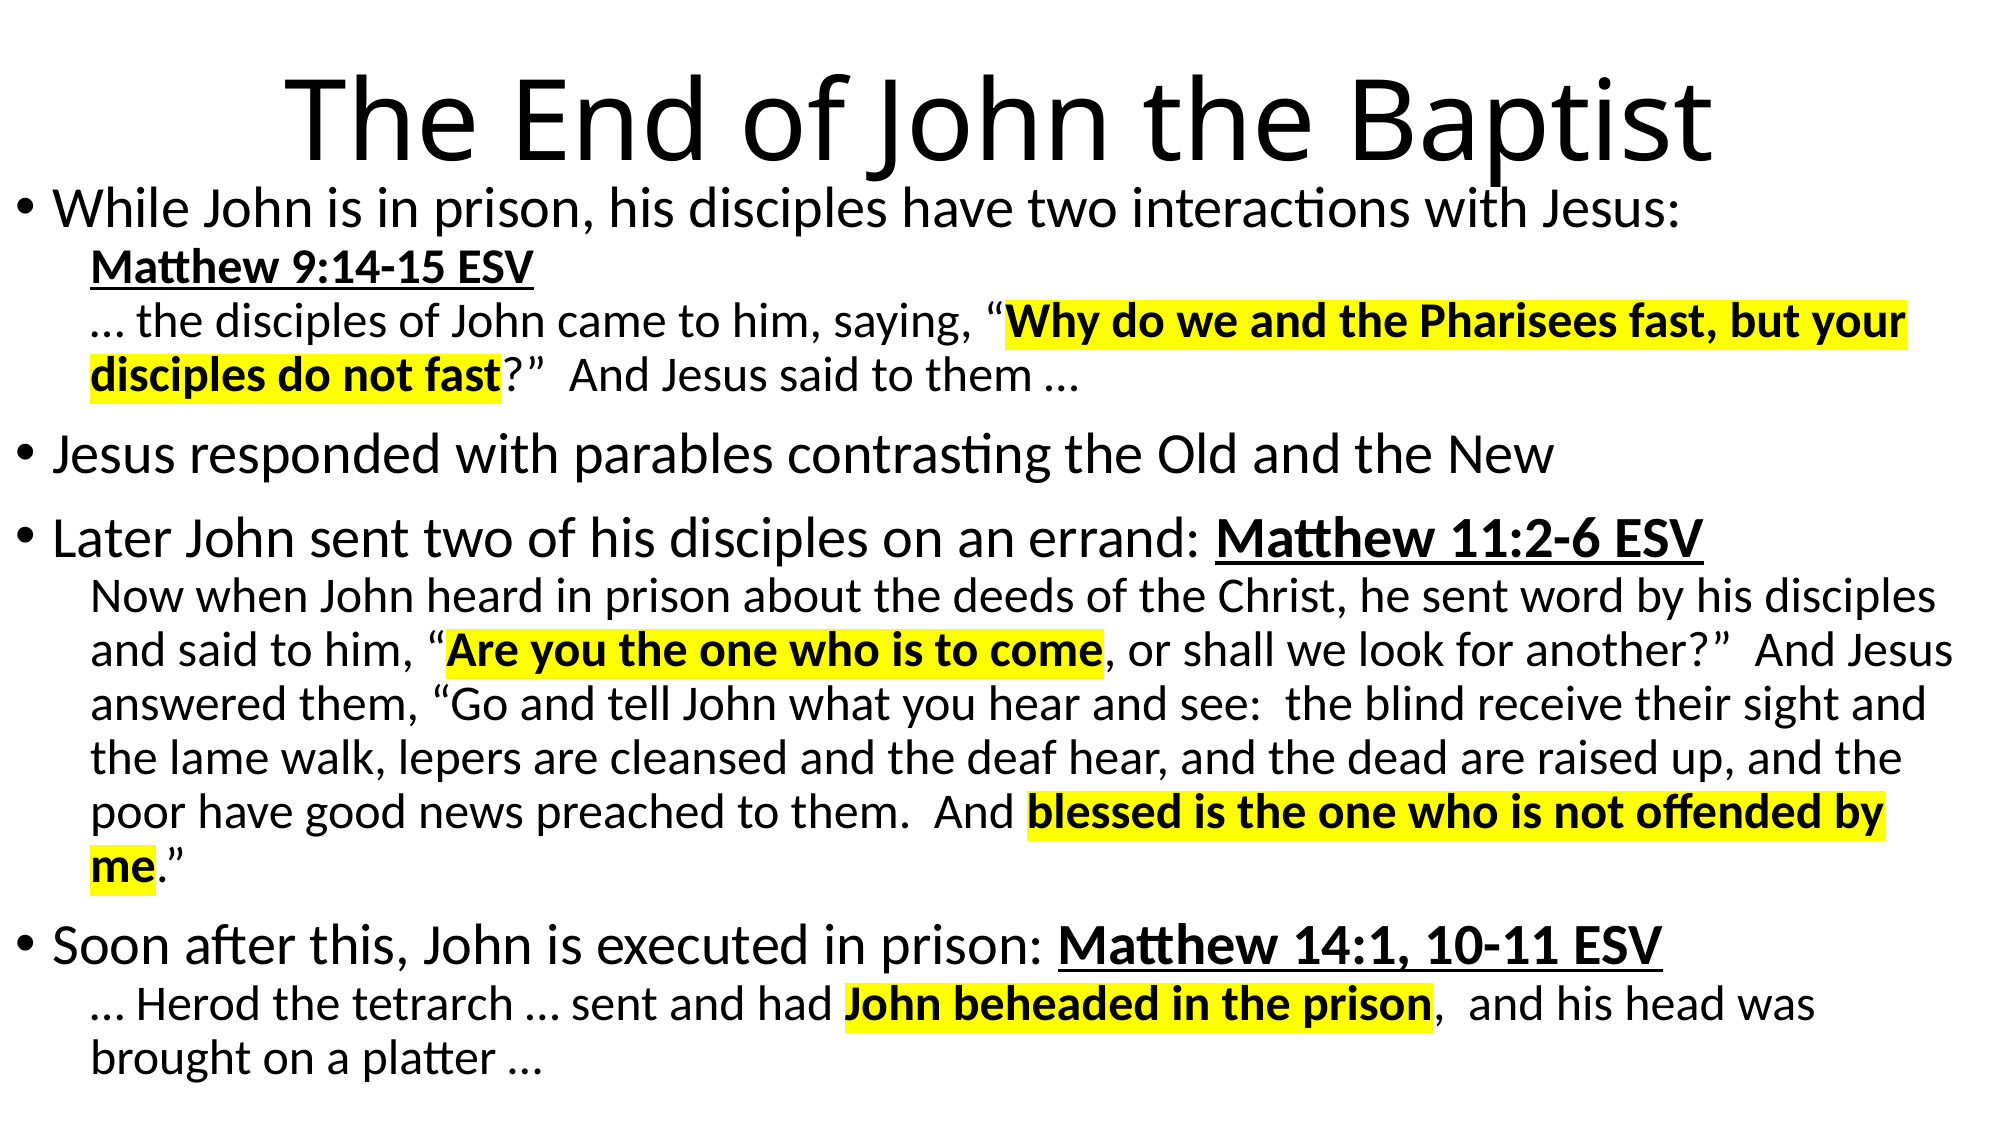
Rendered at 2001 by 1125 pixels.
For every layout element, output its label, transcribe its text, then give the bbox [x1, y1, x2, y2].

list While John is in prison, his disciples have two interactions with Jesus: Matthew 9:14-15 ESV … the disciples of John came to him, saying, “Why do we and the Pharisees fast, but your disciples do not fast?” And Jesus said to them … Jesus responded with parables contrasting the Old and the New Later John sent two of his disciples on an errand: Matthew 11:2-6 ESV Now when John heard in prison about the deeds of the Christ, he sent word by his disciples and said to him, “Are you the one who is to come, or shall we look for another?” And Jesus answered them, “Go and tell John what you hear and see: the blind receive their sight and the lame walk, lepers are cleansed and the deaf hear, and the dead are raised up, and the poor have good news preached to them. And blessed is the one who is not offended by me.” Soon after this, John is executed in prison: Matthew 14:1, 10-11 ESV … Herod the tetrarch … sent and had John beheaded in the prison, and his head was brought on a platter … [0, 170, 2000, 1125]
title The End of John the Baptist [0, 59, 2000, 170]
